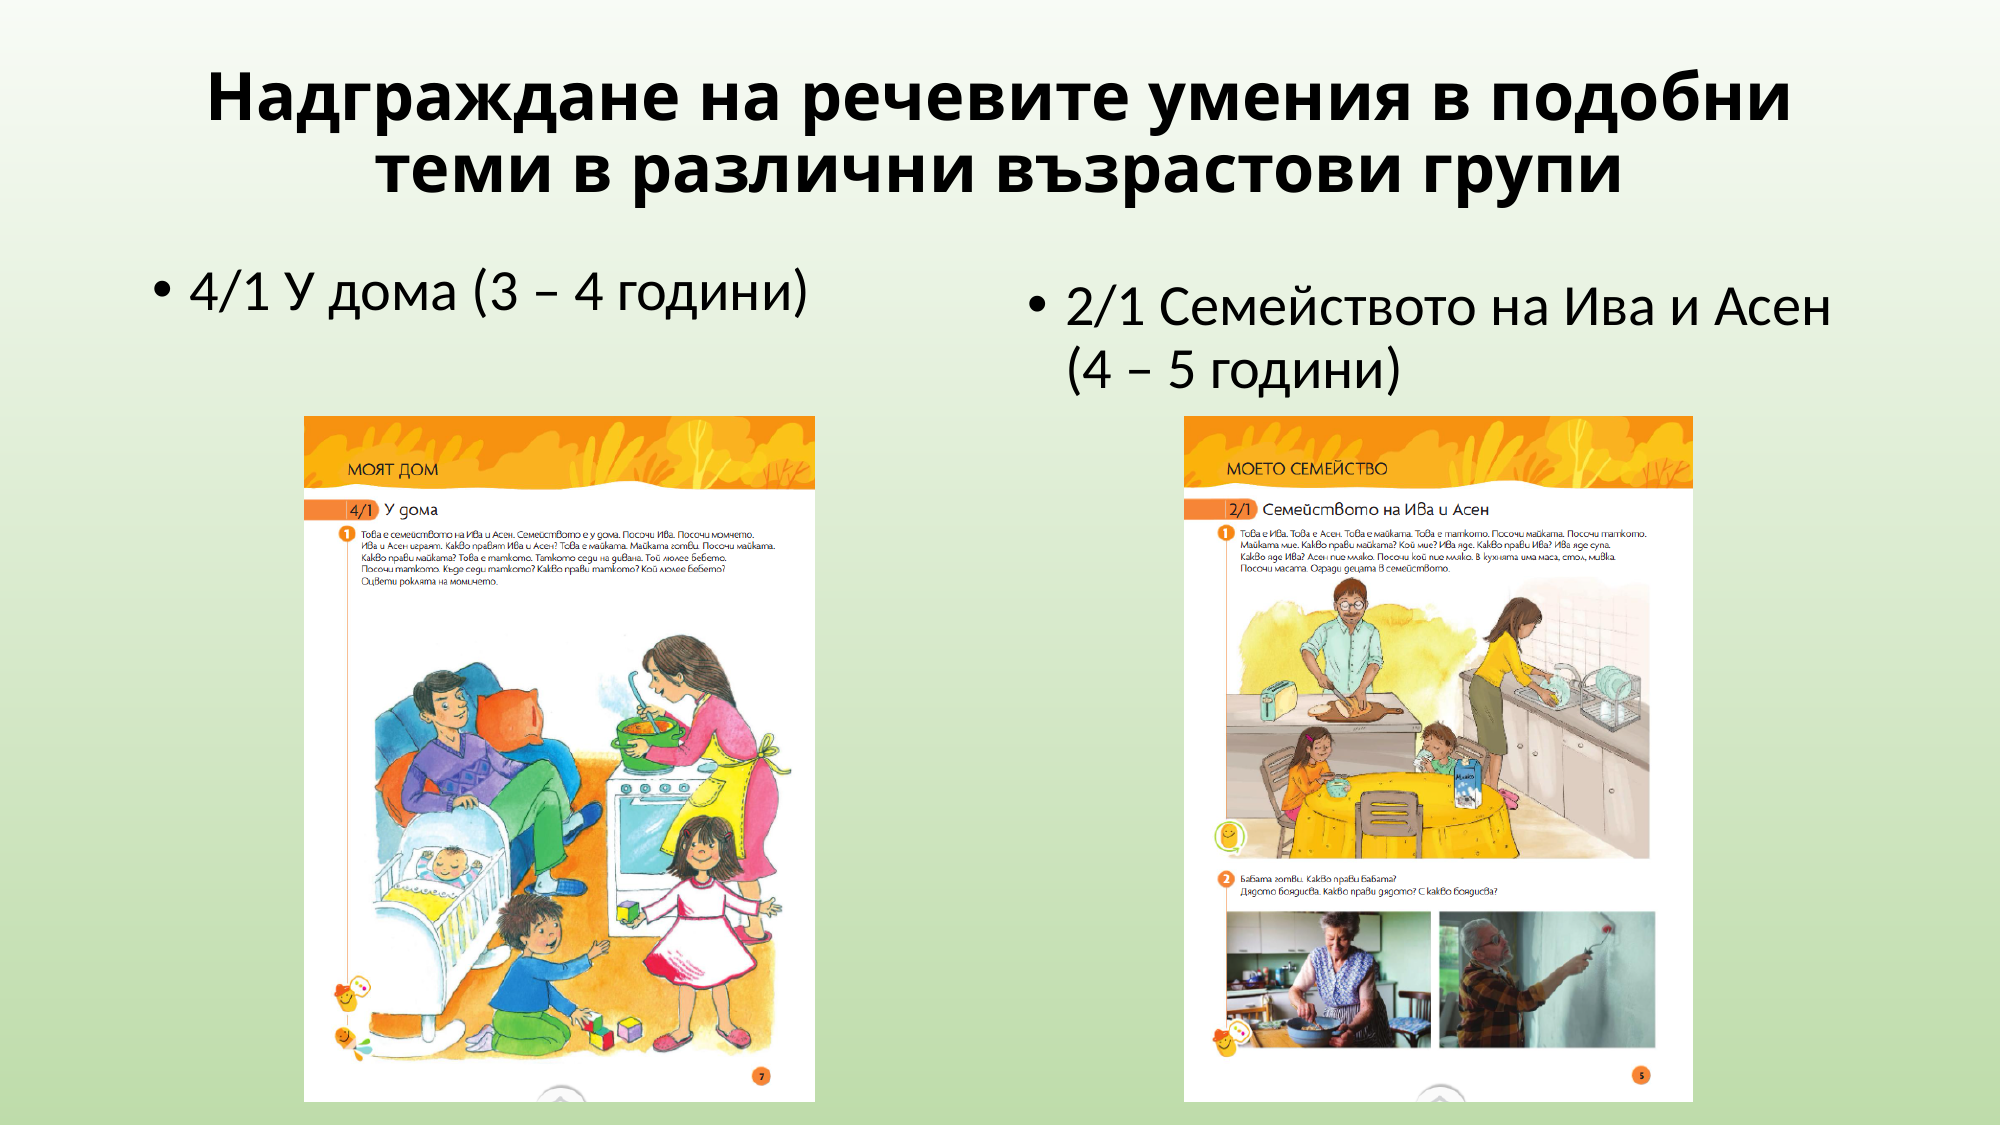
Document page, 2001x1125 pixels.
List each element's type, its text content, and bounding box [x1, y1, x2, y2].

list 2/1 Семейството на Ива и Асен (4 – 5 години) [1012, 267, 1863, 1014]
list 4/1 У дома (3 – 4 години) [137, 252, 988, 1014]
picture [304, 416, 815, 1102]
picture [1184, 416, 1693, 1102]
title Надграждане на речевите умения в подобни теми в различни възрастови групи [137, 59, 1863, 210]
